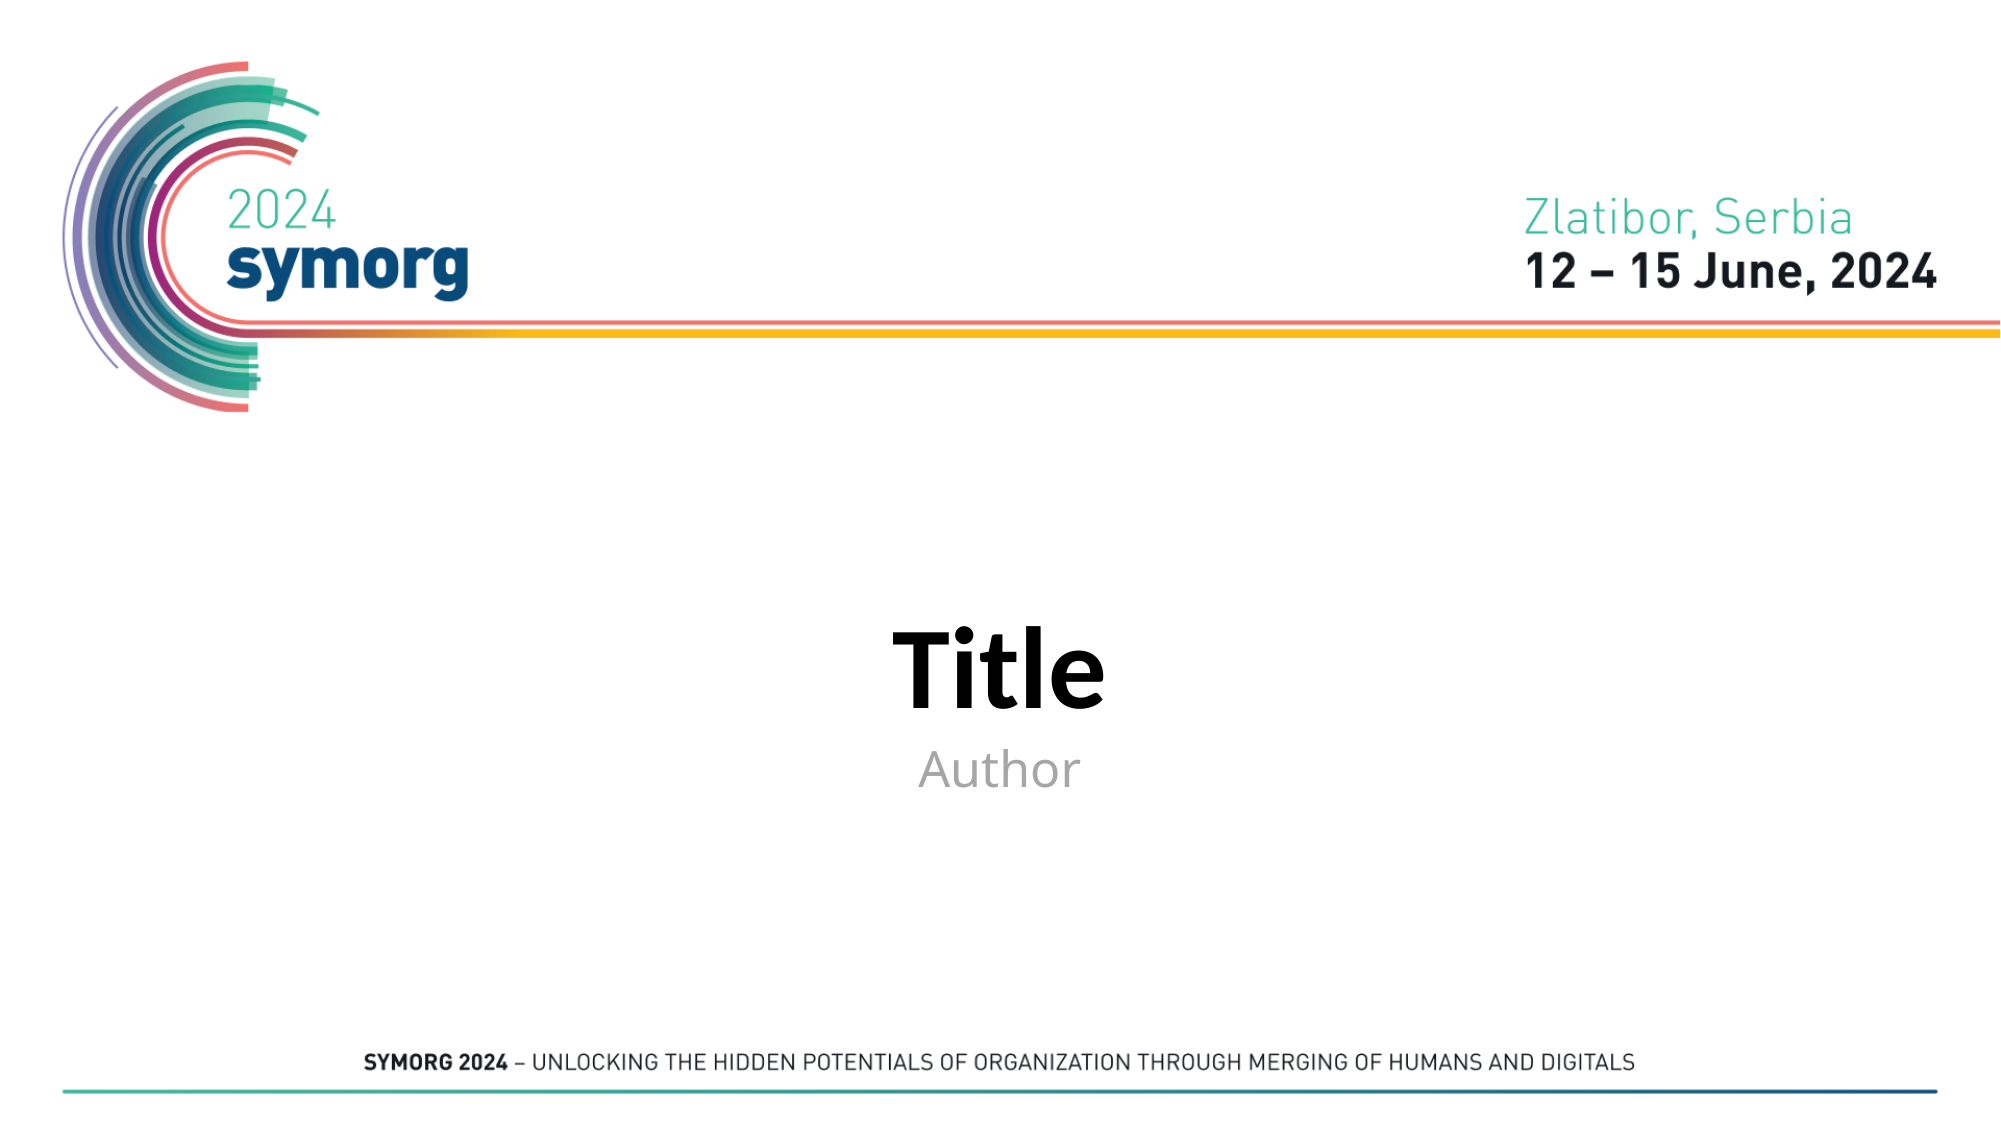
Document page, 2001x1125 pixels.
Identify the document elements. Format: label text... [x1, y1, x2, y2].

picture [0, 0, 2001, 1125]
text_box Title [362, 585, 1638, 738]
text_box Author [474, 729, 1525, 824]
